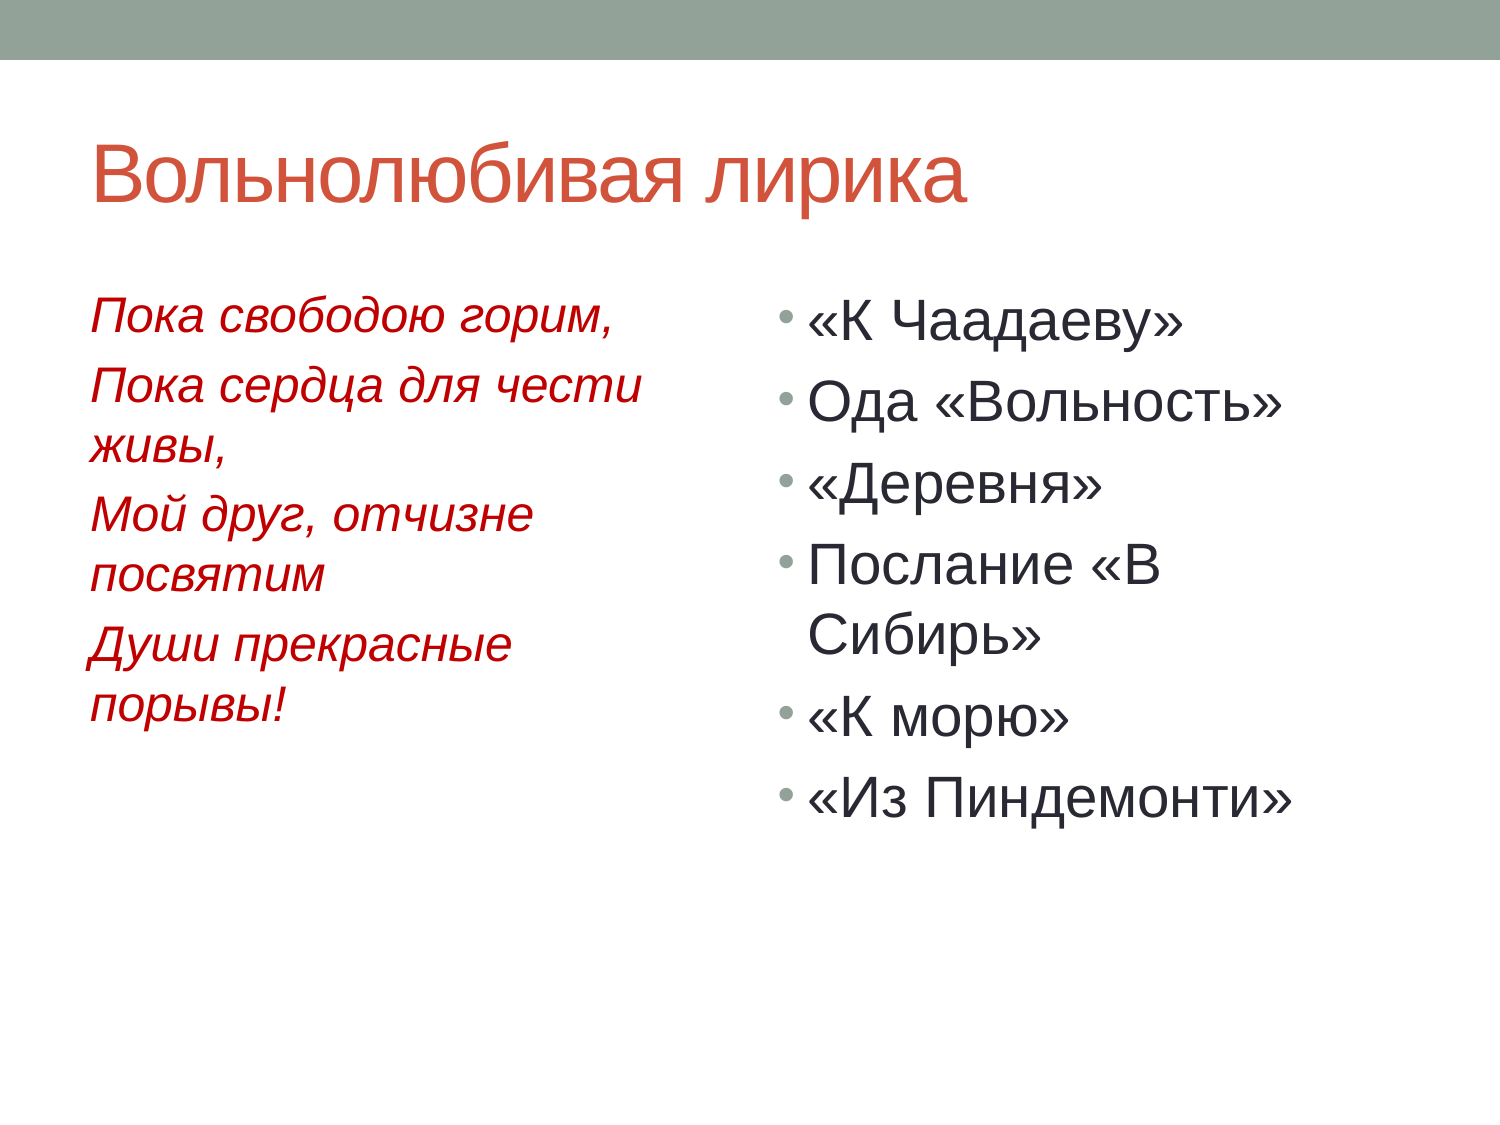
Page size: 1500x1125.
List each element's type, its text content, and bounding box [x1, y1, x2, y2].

title Вольнолюбивая лирика [75, 87, 1425, 250]
list Пока свободою горим, Пока сердца для чести живы, Мой друг, отчизне посвятим Души прекрасные порывы! [75, 274, 738, 1049]
list «К Чаадаеву» Ода «Вольность» «Деревня» Послание «В Сибирь» «К морю» «Из Пиндемонти» [762, 274, 1425, 1049]
